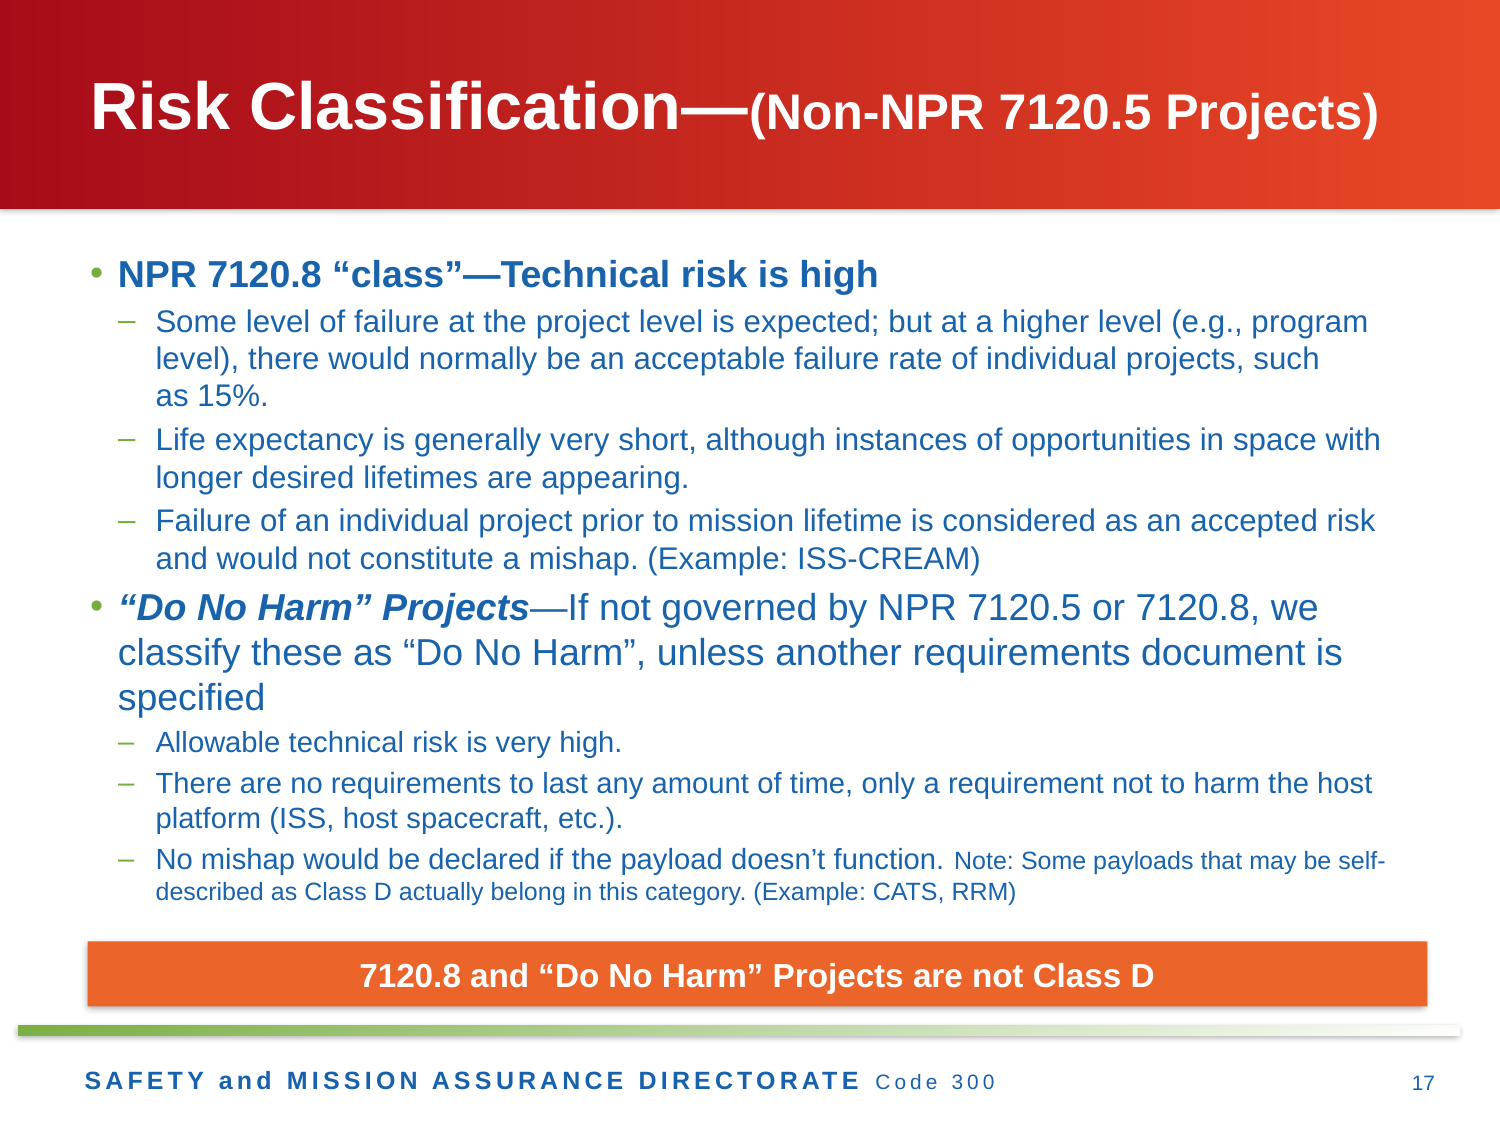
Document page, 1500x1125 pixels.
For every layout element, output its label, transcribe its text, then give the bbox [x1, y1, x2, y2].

title Risk Classification—(Non-NPR 7120.5 Projects) [75, 19, 1425, 196]
slide_number 17 [1385, 1052, 1450, 1113]
text_box 7120.8 and “Do No Harm” Projects are not Class D [87, 941, 1428, 1007]
list NPR 7120.8 “class”—Technical risk is high Some level of failure at the project level is expected; but at a higher level (e.g., program level), there would normally be an acceptable failure rate of individual projects, such as 15%. Life expectancy is generally very short, although instances of opportunities in space with longer desired lifetimes are appearing. Failure of an individual project prior to mission lifetime is considered as an accepted risk and would not constitute a mishap. (Example: ISS-CREAM) “Do No Harm” Projects—If not governed by NPR 7120.5 or 7120.8, we classify these as “Do No Harm”, unless another requirements document is specified Allowable technical risk is very high. There are no requirements to last any amount of time, only a requirement not to harm the host platform (ISS, host spacecraft, etc.). No mishap would be declared if the payload doesn’t function. Note: Some payloads that may be self-described as Class D actually belong in this category. (Example: CATS, RRM) [75, 242, 1425, 1005]
